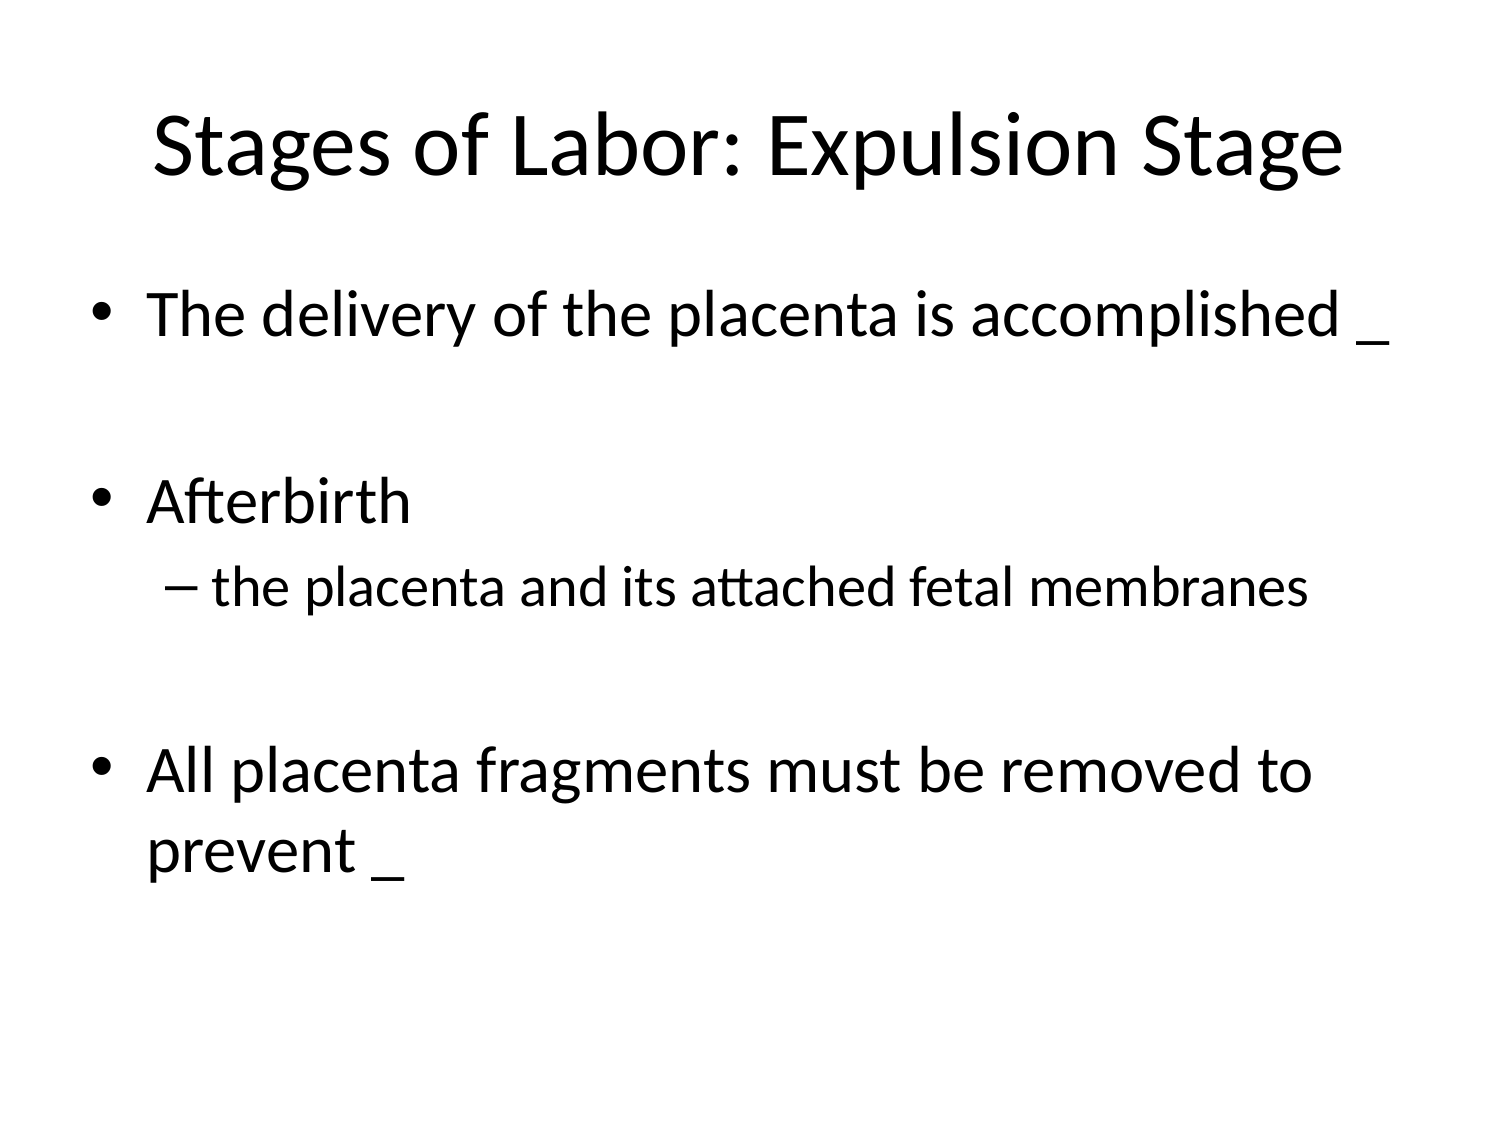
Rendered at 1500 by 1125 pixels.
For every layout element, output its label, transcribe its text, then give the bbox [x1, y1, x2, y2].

list The delivery of the placenta is accomplished _ Afterbirth the placenta and its attached fetal membranes All placenta fragments must be removed to prevent _ [75, 262, 1425, 1005]
title Stages of Labor: Expulsion Stage [75, 45, 1425, 233]
